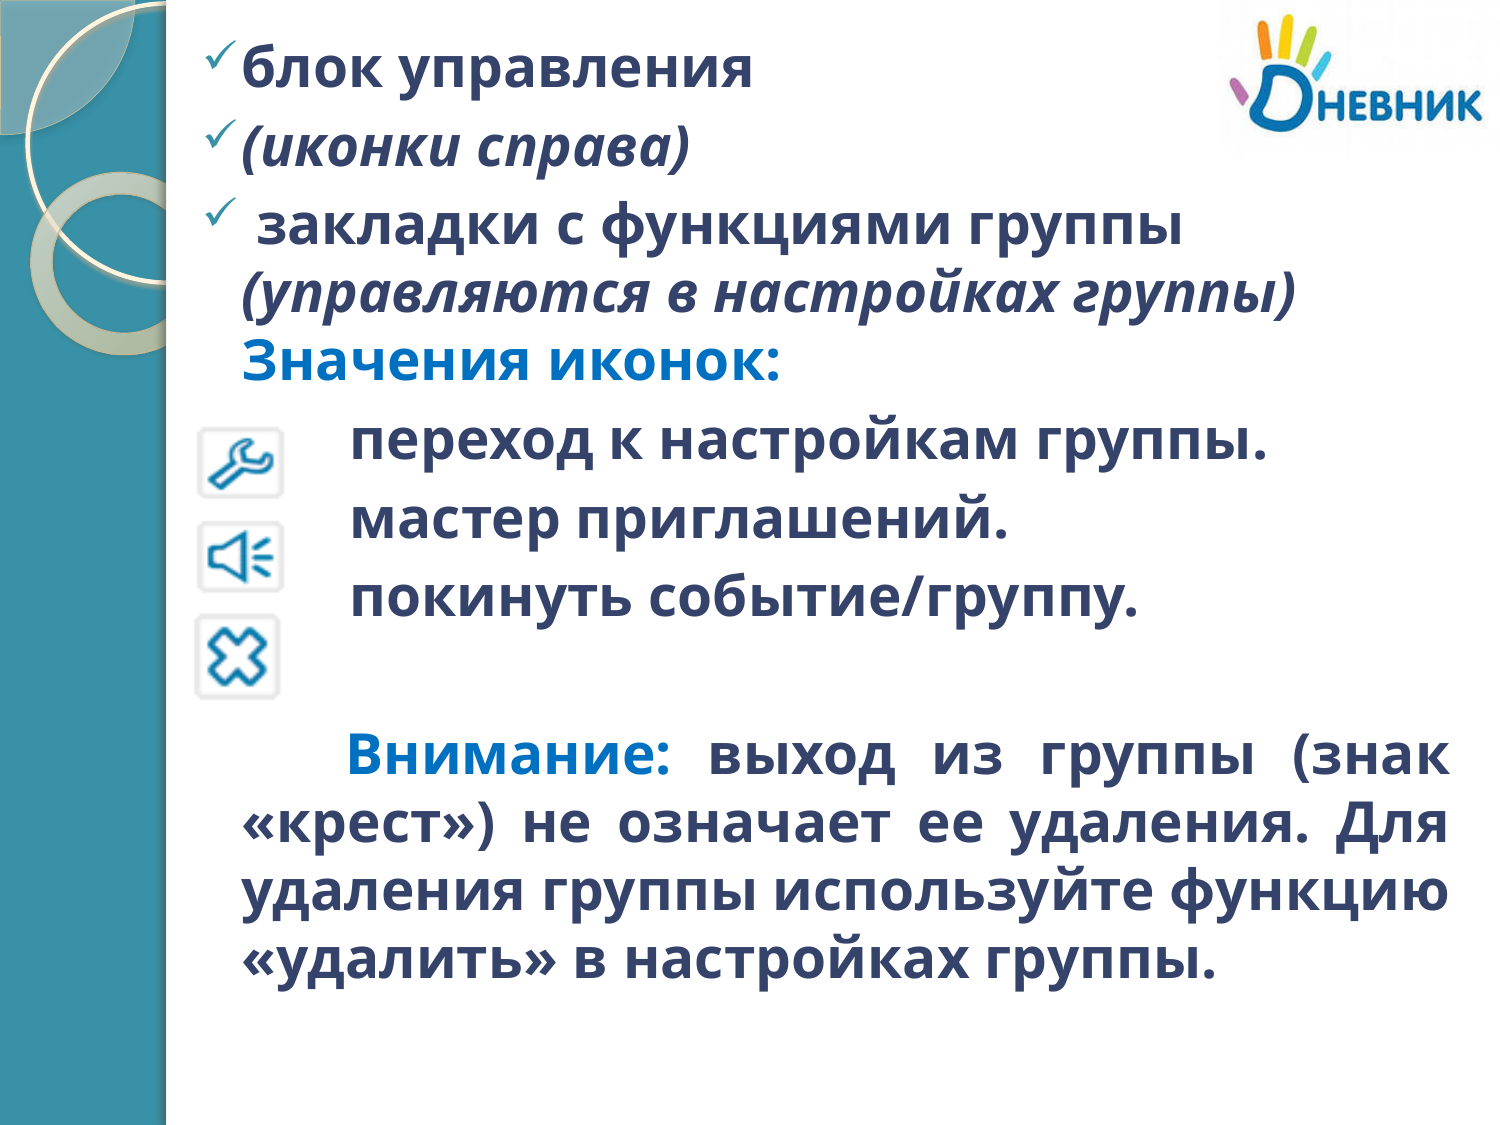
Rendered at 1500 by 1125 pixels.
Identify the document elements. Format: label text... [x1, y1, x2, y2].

list блок управления (иконки справа) закладки с функциями группы (управляются в настройках группы) Значения иконок: переход к настройкам группы. мастер приглашений. покинуть событие/группу. Внимание: выход из группы (знак «крест») не означает ее удаления. Для удаления группы используйте функцию «удалить» в настройках группы. [175, 23, 1466, 1067]
picture [187, 515, 294, 598]
picture [187, 609, 282, 704]
picture [1218, 0, 1500, 162]
picture [187, 421, 294, 505]
